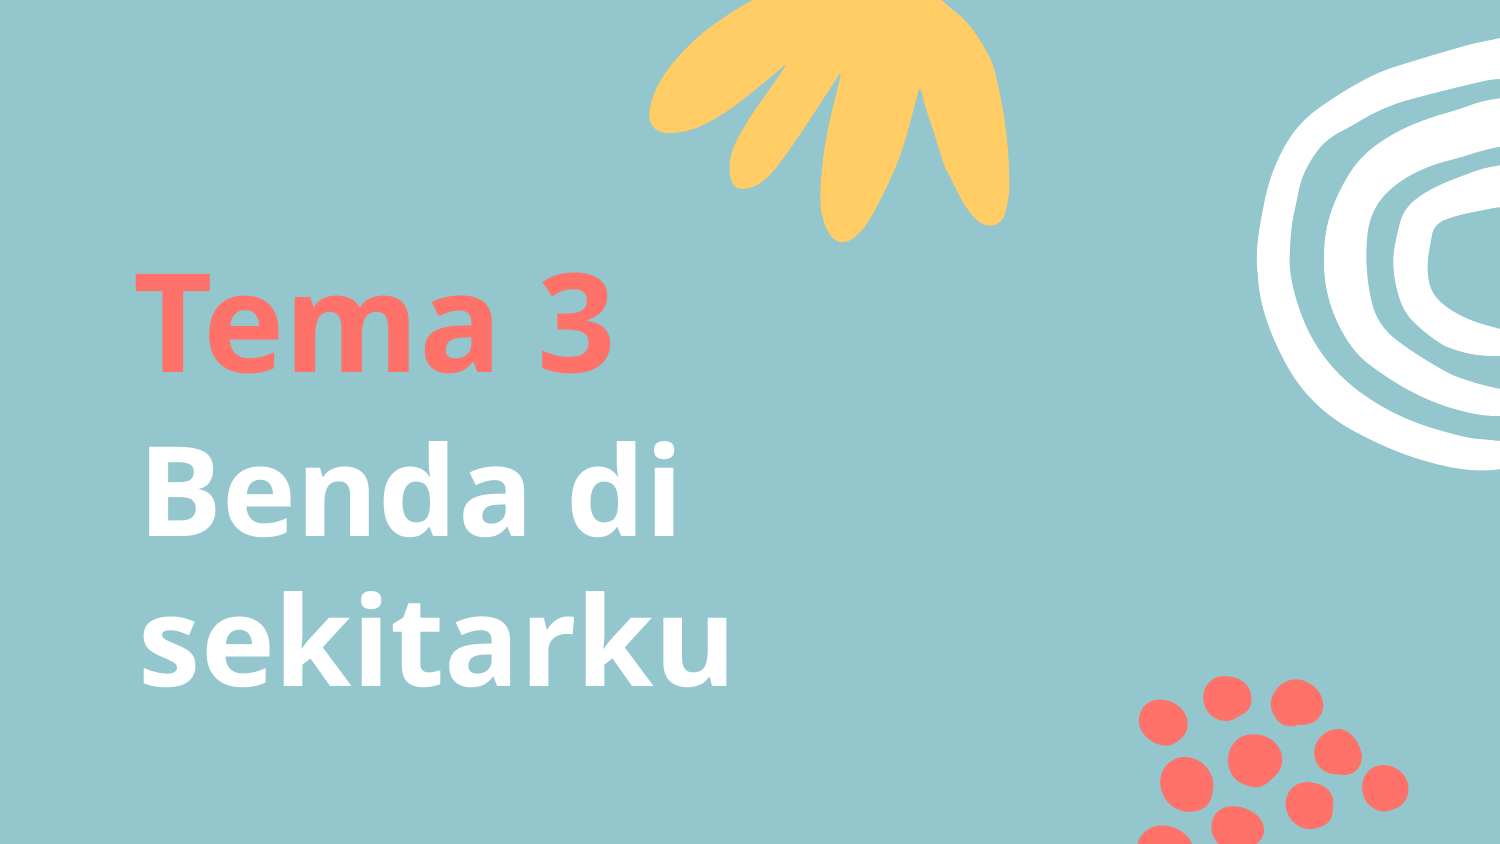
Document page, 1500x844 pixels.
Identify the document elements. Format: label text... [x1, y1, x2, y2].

title Tema 3 [118, 231, 727, 416]
title Benda di sekitarku [123, 492, 1040, 631]
